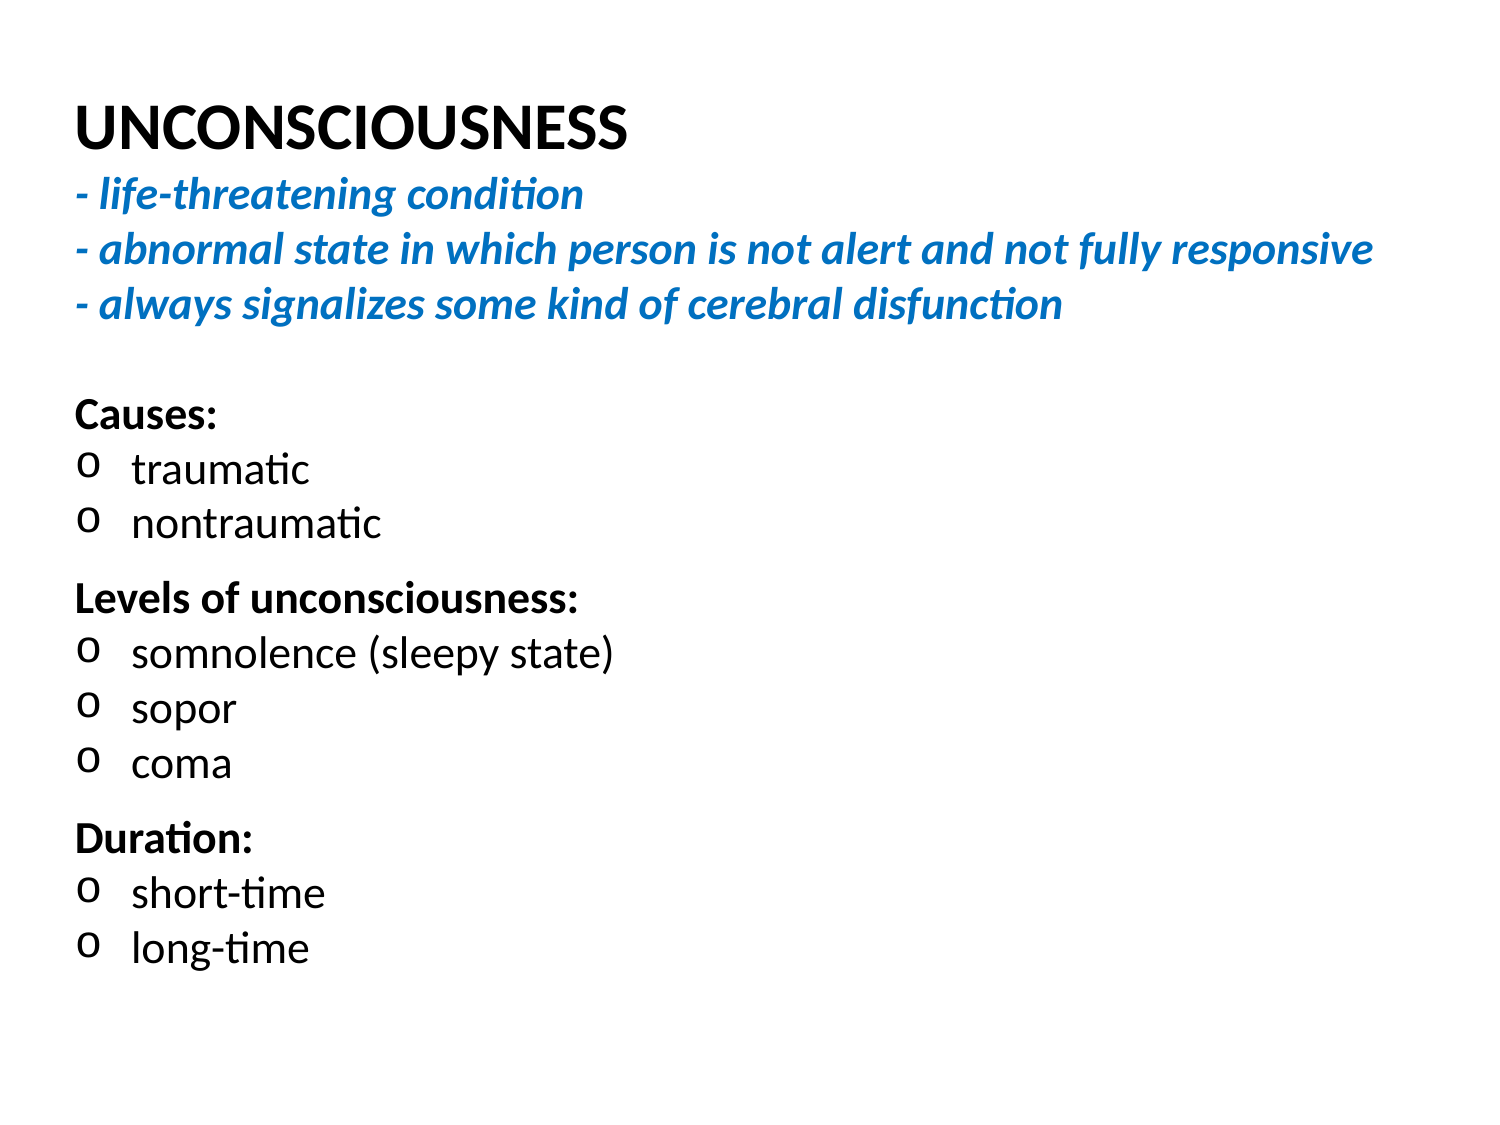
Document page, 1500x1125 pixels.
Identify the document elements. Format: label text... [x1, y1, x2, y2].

text_box UNCONSCIOUSNESS - life-threatening condition - abnormal state in which person is not alert and not fully responsive - always signalizes some kind of cerebral disfunction Causes: traumatic nontraumatic Levels of unconsciousness: somnolence (sleepy state) sopor coma Duration: short-time long-time [59, 76, 1442, 981]
